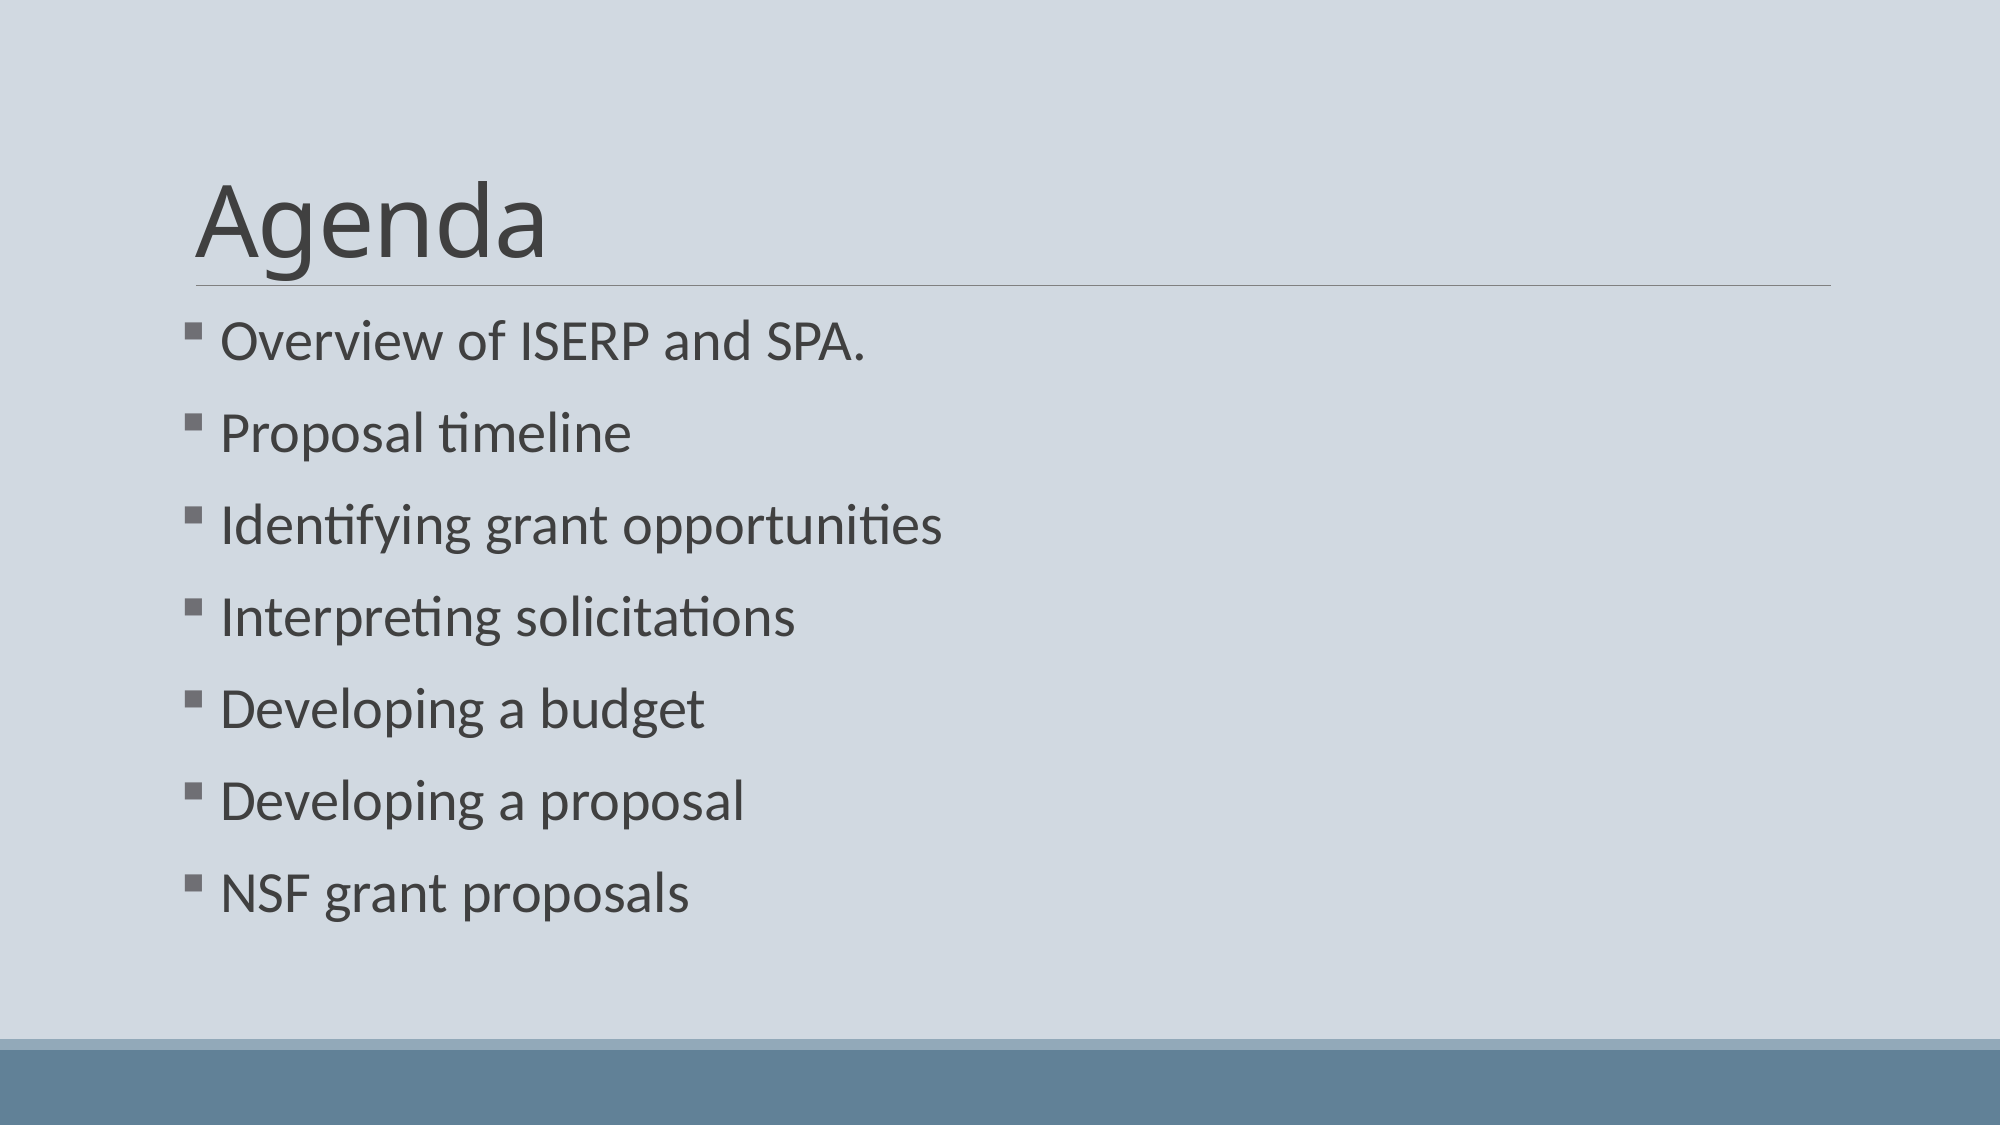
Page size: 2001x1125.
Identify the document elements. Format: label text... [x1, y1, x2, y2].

list Overview of ISERP and SPA. Proposal timeline Identifying grant opportunities Interpreting solicitations Developing a budget Developing a proposal NSF grant proposals [180, 302, 1830, 963]
title Agenda [180, 47, 1830, 285]
